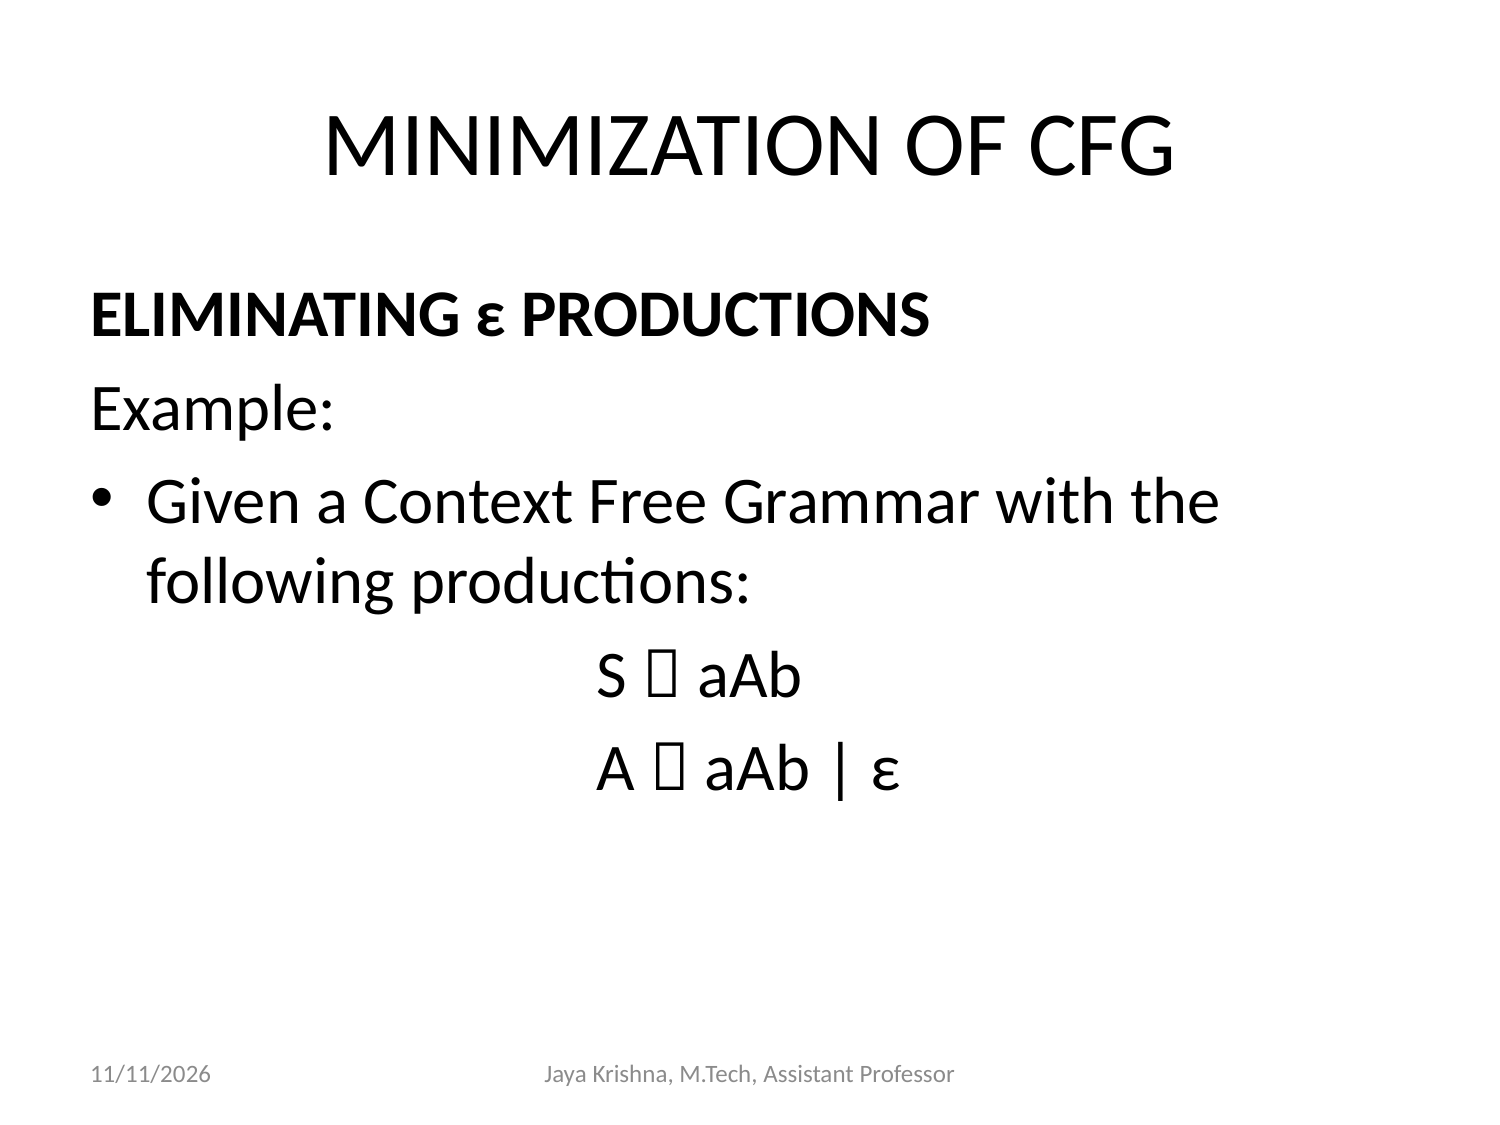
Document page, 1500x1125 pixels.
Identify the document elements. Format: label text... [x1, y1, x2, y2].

footer Jaya Krishna, M.Tech, Assistant Professor [512, 1042, 988, 1103]
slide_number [75, 1042, 425, 1103]
title MINIMIZATION OF CFG [75, 45, 1425, 233]
list ELIMINATING ε PRODUCTIONS Example: Given a Context Free Grammar with the following productions: S  aAb A  aAb | ε [75, 262, 1425, 1005]
